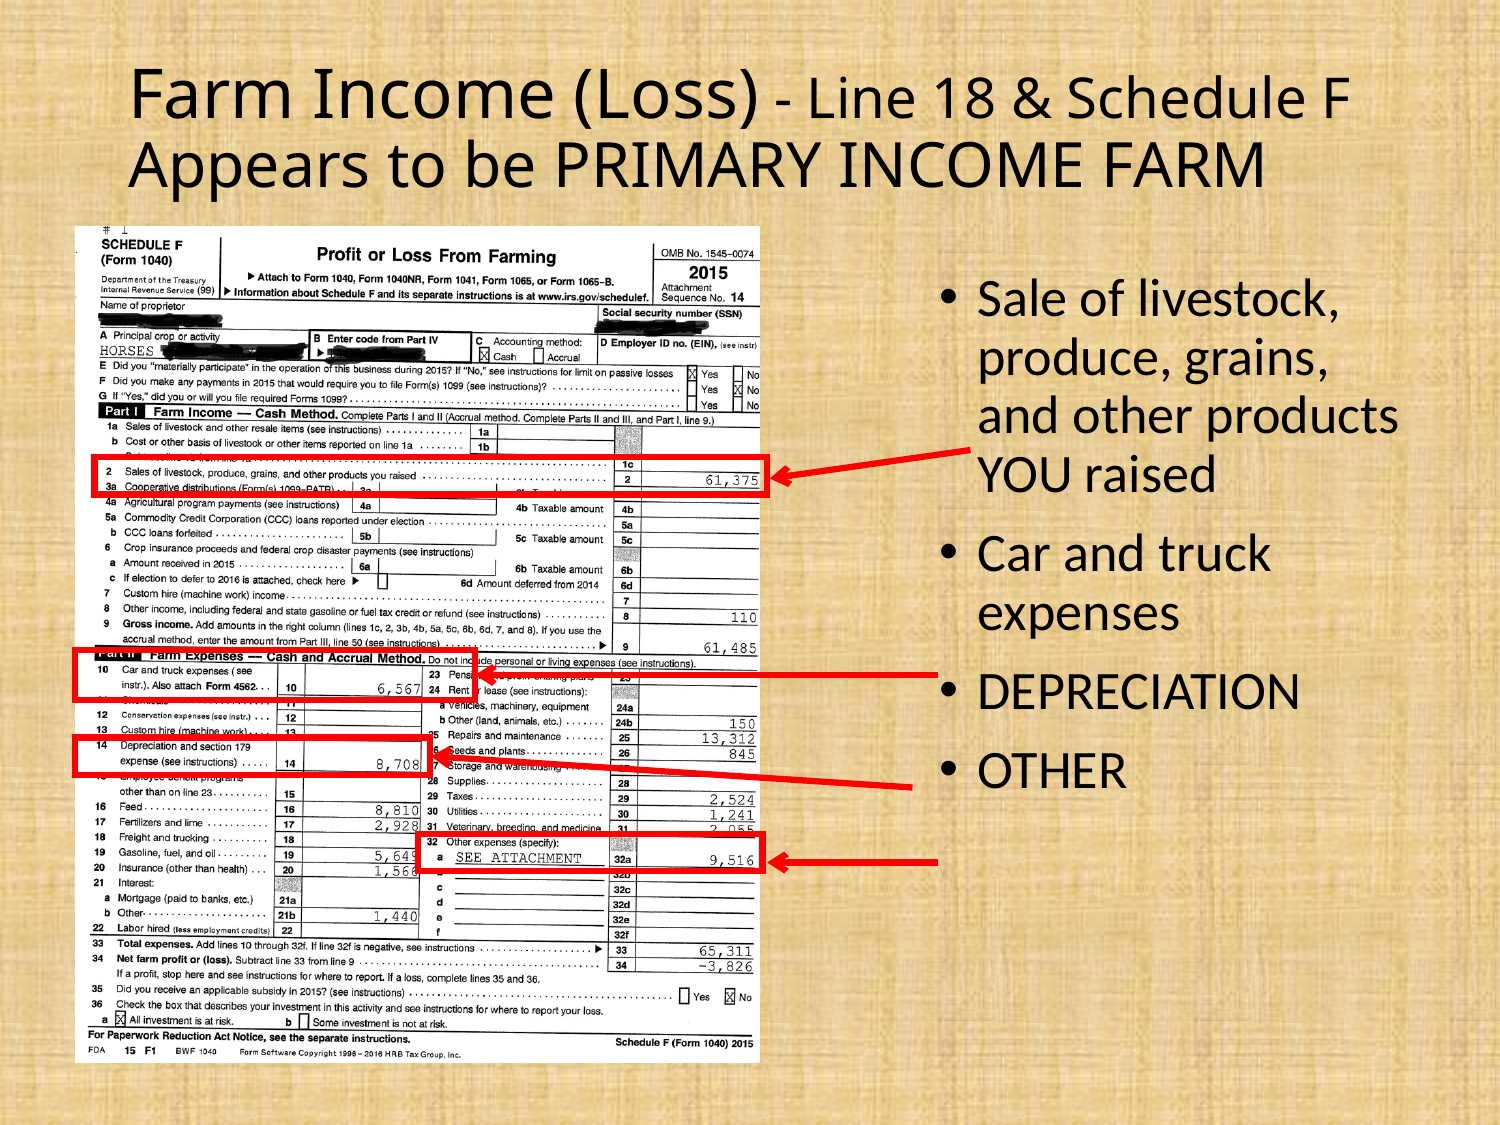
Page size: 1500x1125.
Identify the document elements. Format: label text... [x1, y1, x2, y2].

picture [0, 0, 1500, 1125]
text_box [760, 456, 768, 496]
title Farm Income (Loss) - Line 18 & Schedule F Appears to be PRIMARY INCOME FARM [113, 21, 1407, 239]
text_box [430, 756, 913, 788]
list Sale of livestock, produce, grains, and other products YOU raised Car and truck expenses DEPRECIATION OTHER [924, 262, 1425, 1005]
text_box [769, 449, 971, 479]
